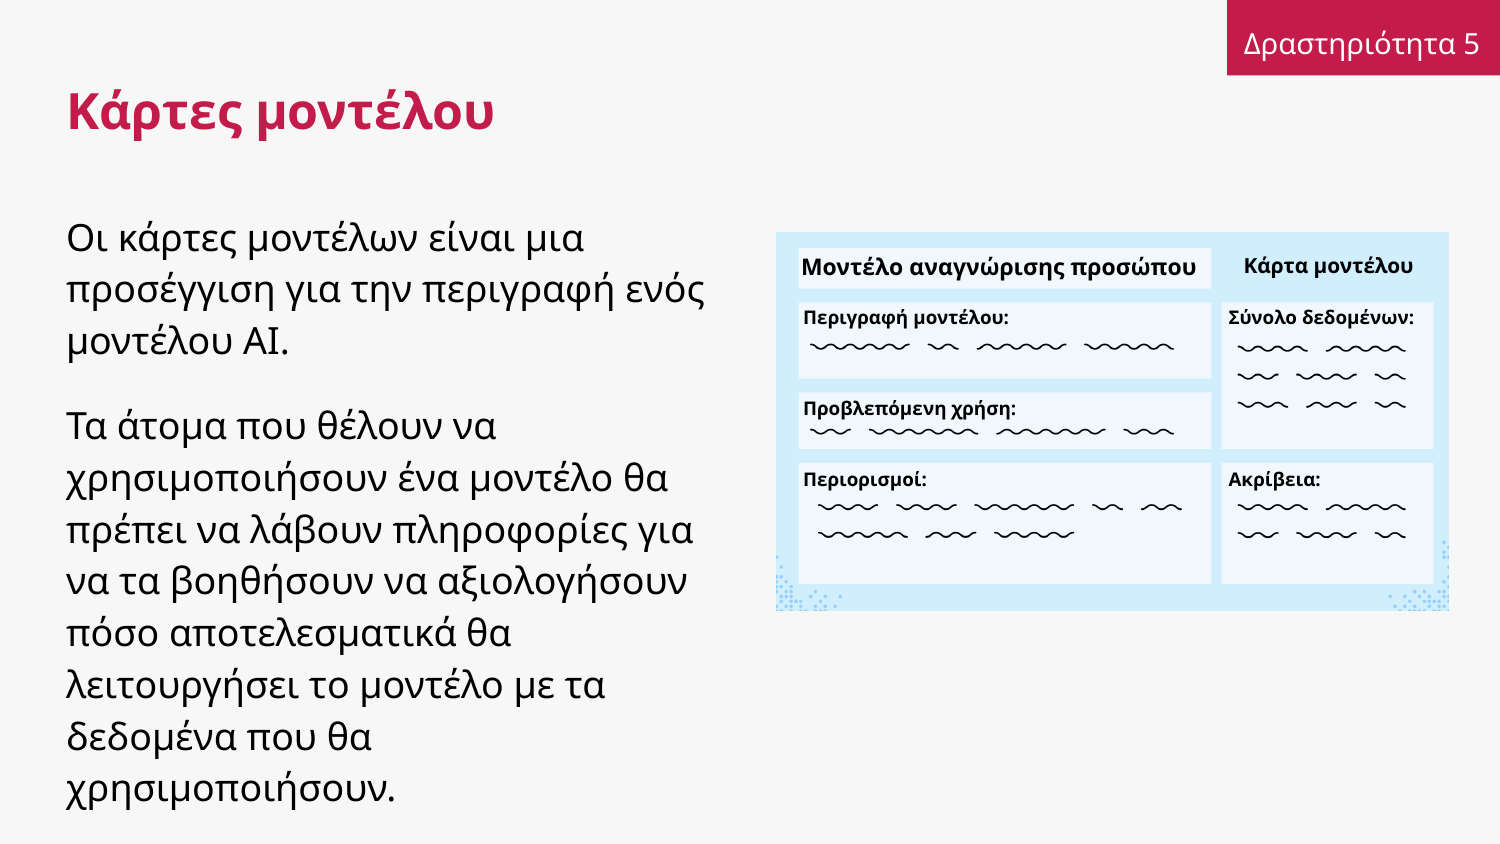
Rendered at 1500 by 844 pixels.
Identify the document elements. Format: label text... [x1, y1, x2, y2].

list Οι κάρτες μοντέλων είναι μια προσέγγιση για την περιγραφή ενός μοντέλου AI. Τα άτομα που θέλουν να χρησιμοποιήσουν ένα μοντέλο θα πρέπει να λάβουν πληροφορίες για να τα βοηθήσουν να αξιολογήσουν πόσο αποτελεσματικά θα λειτουργήσει το μοντέλο με τα δεδομένα που θα χρησιμοποιήσουν. [51, 191, 723, 793]
title Κάρτες μοντέλου [51, 52, 1449, 167]
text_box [776, 232, 1450, 612]
subtitle Δραστηριότητα 5 [1224, 4, 1500, 68]
